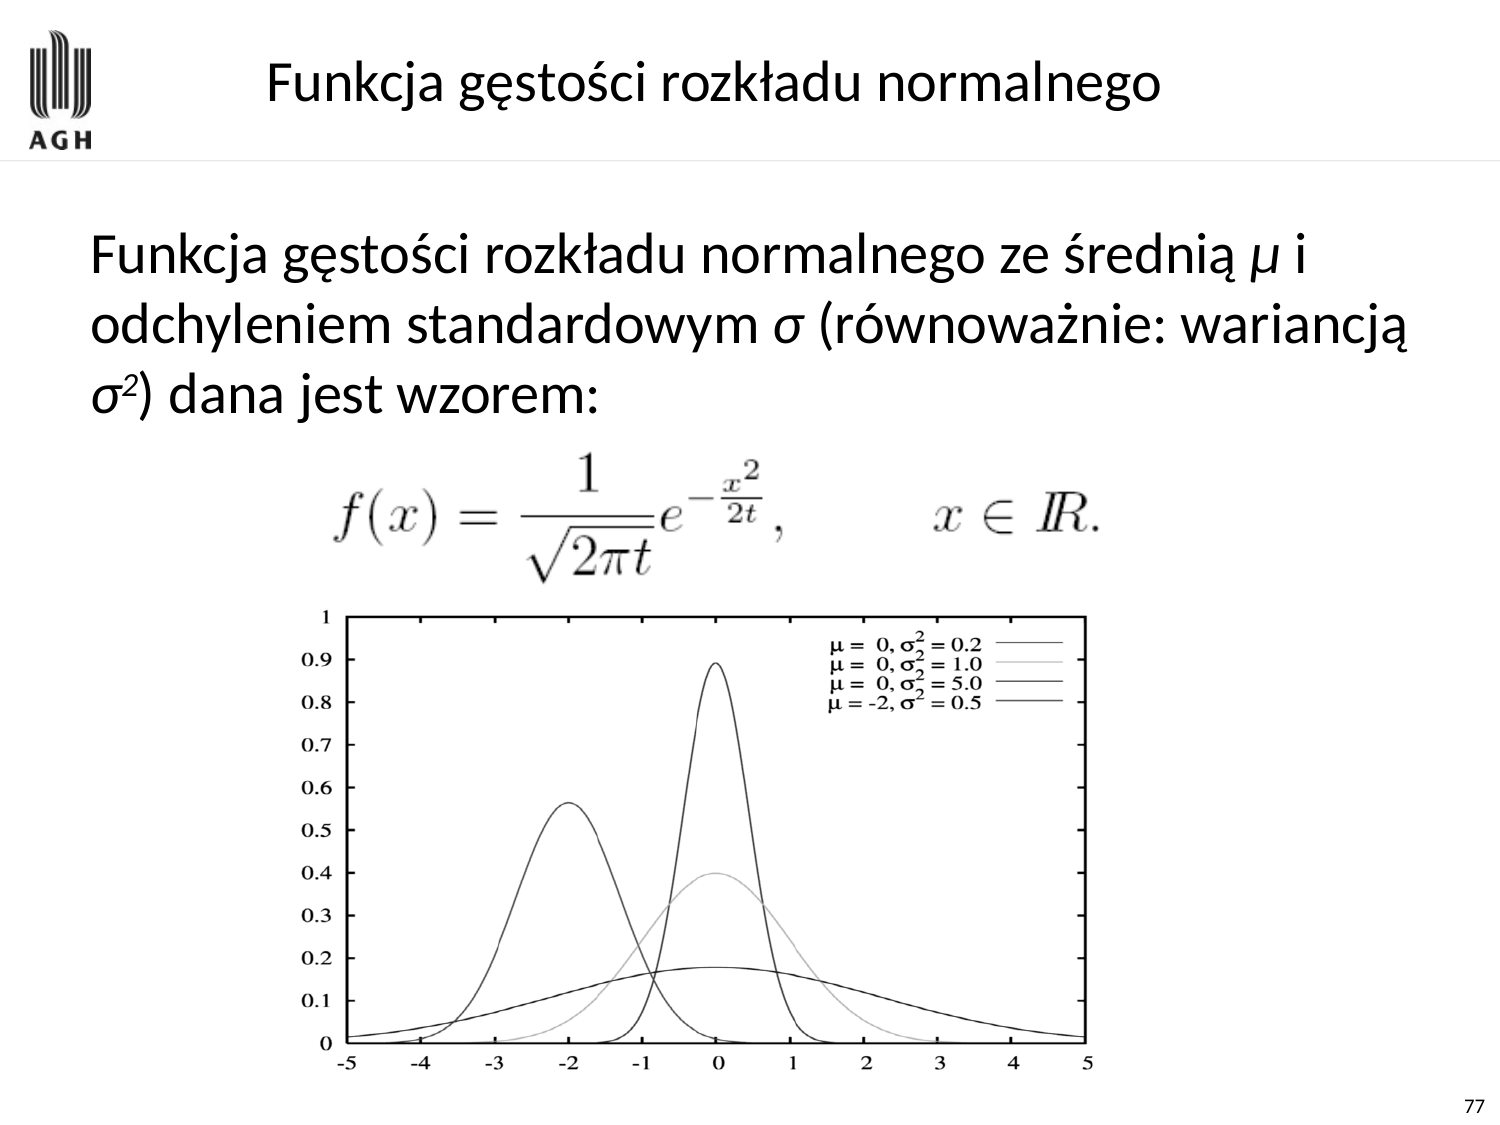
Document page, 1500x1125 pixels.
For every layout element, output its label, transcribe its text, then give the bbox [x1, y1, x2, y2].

picture [29, 30, 91, 150]
title Funkcja gęstości rozkładu normalnego [147, 30, 1282, 126]
picture [300, 609, 1093, 1070]
picture [312, 420, 1117, 605]
list Funkcja gęstości rozkładu normalnego ze średnią μ i odchyleniem standardowym σ (równoważnie: wariancją σ2) dana jest wzorem: [74, 207, 1426, 1048]
